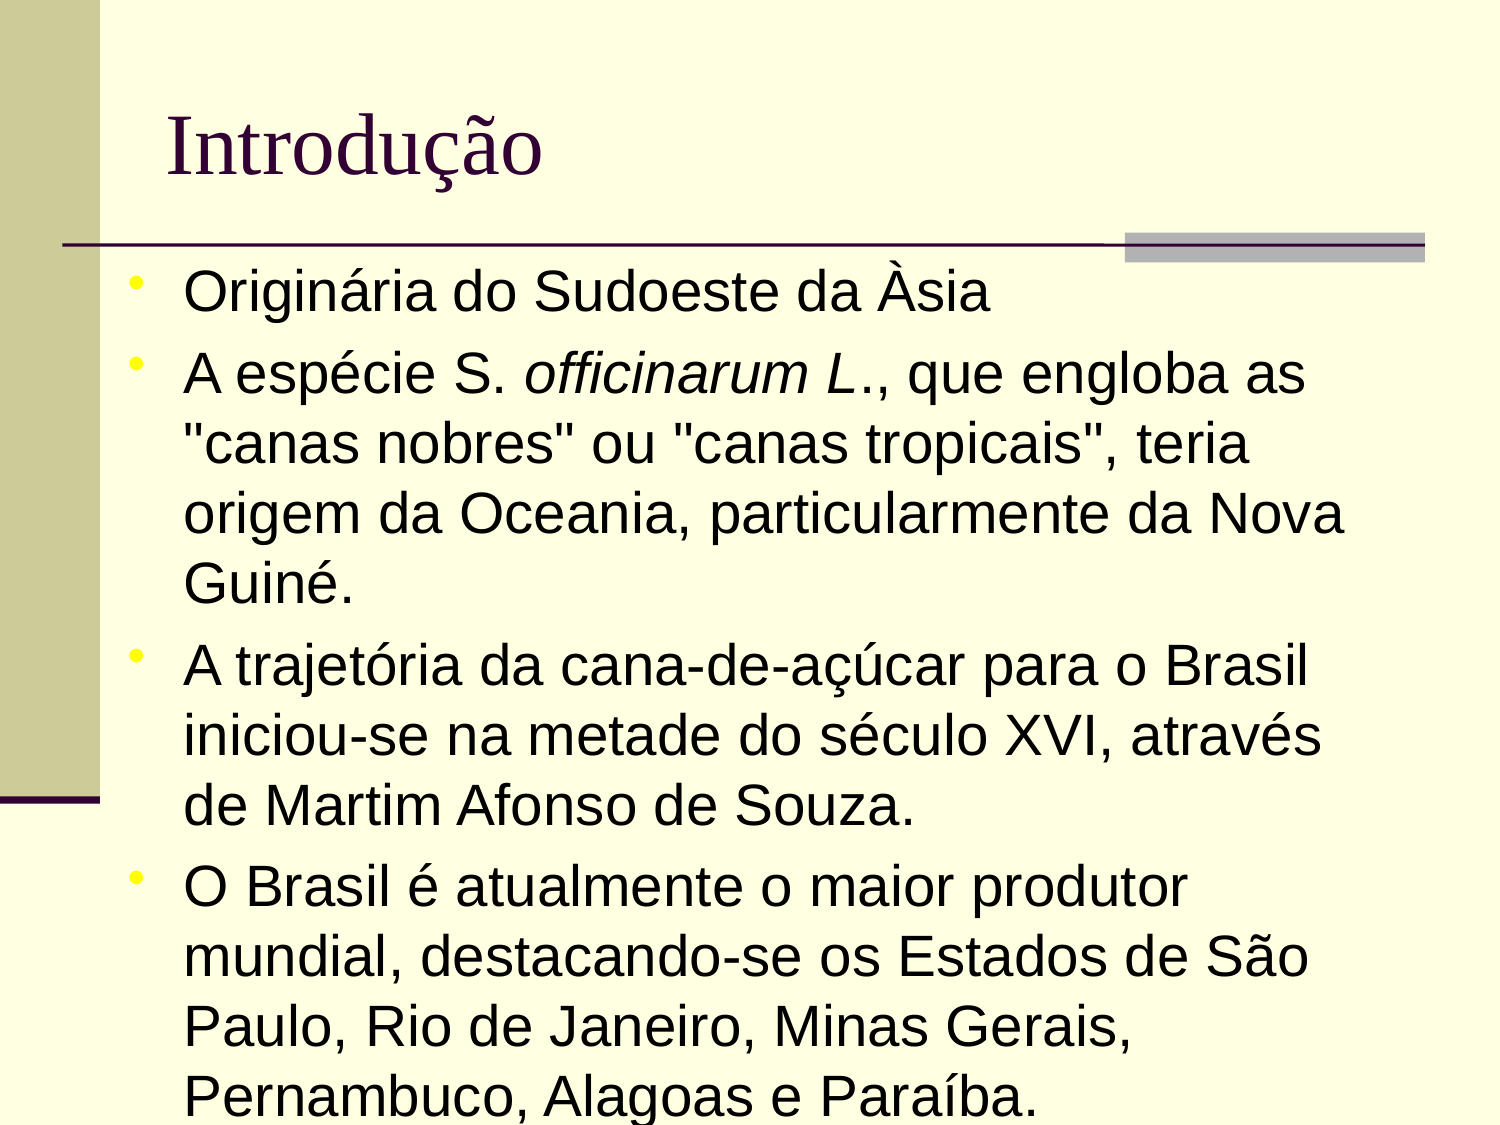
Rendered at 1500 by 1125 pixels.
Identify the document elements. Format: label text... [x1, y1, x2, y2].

list Originária do Sudoeste da Àsia A espécie S. officinarum L., que engloba as "canas nobres" ou "canas tropicais", teria origem da Oceania, particularmente da Nova Guiné. A trajetória da cana-de-açúcar para o Brasil iniciou-se na metade do século XVI, através de Martim Afonso de Souza. O Brasil é atualmente o maior produtor mundial, destacando-se os Estados de São Paulo, Rio de Janeiro, Minas Gerais, Pernambuco, Alagoas e Paraíba. [112, 245, 1388, 1125]
title Introdução [149, 45, 1426, 234]
